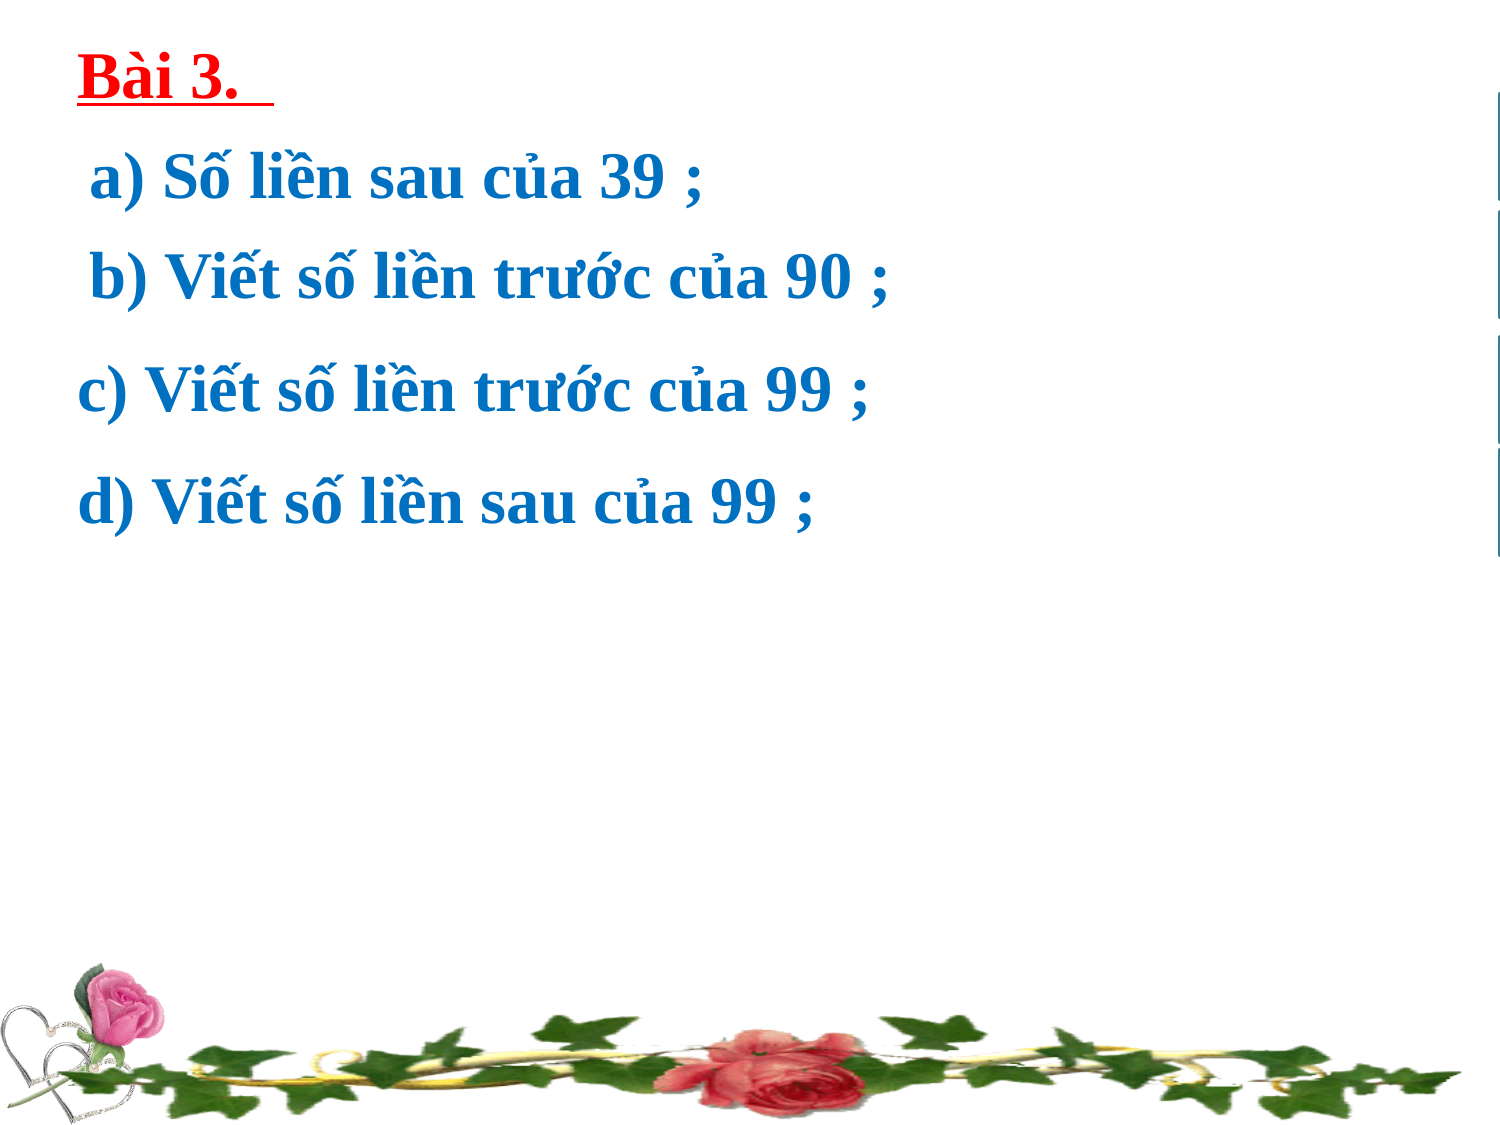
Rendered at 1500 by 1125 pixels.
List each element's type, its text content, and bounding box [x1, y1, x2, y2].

text_box a) Số liền sau của 39 ; [74, 124, 1125, 220]
text_box c) Viết số liền trước của 99 ; [62, 337, 1113, 433]
text_box Bài 3. [62, 24, 463, 120]
text_box b) Viết số liền trước của 90 ; [74, 224, 1125, 320]
text_box d) Viết số liền sau của 99 ; [62, 449, 1113, 545]
picture [0, 962, 1481, 1125]
